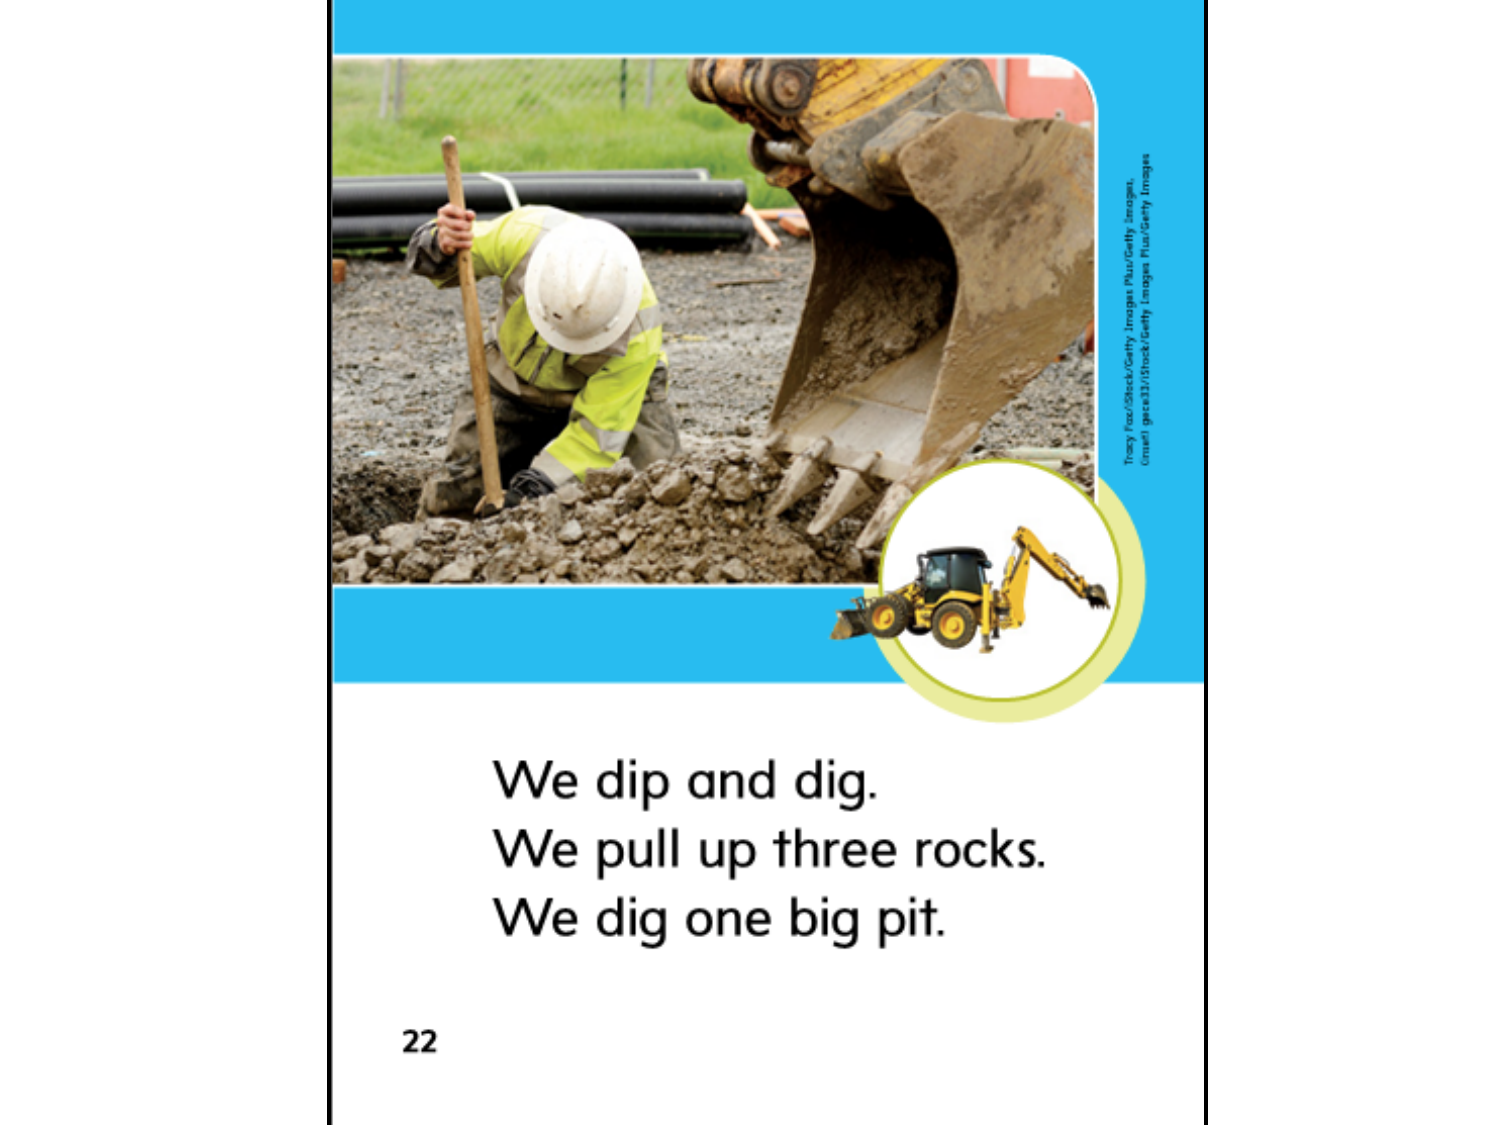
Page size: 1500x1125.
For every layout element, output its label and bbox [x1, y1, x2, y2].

picture [330, 0, 1204, 1125]
